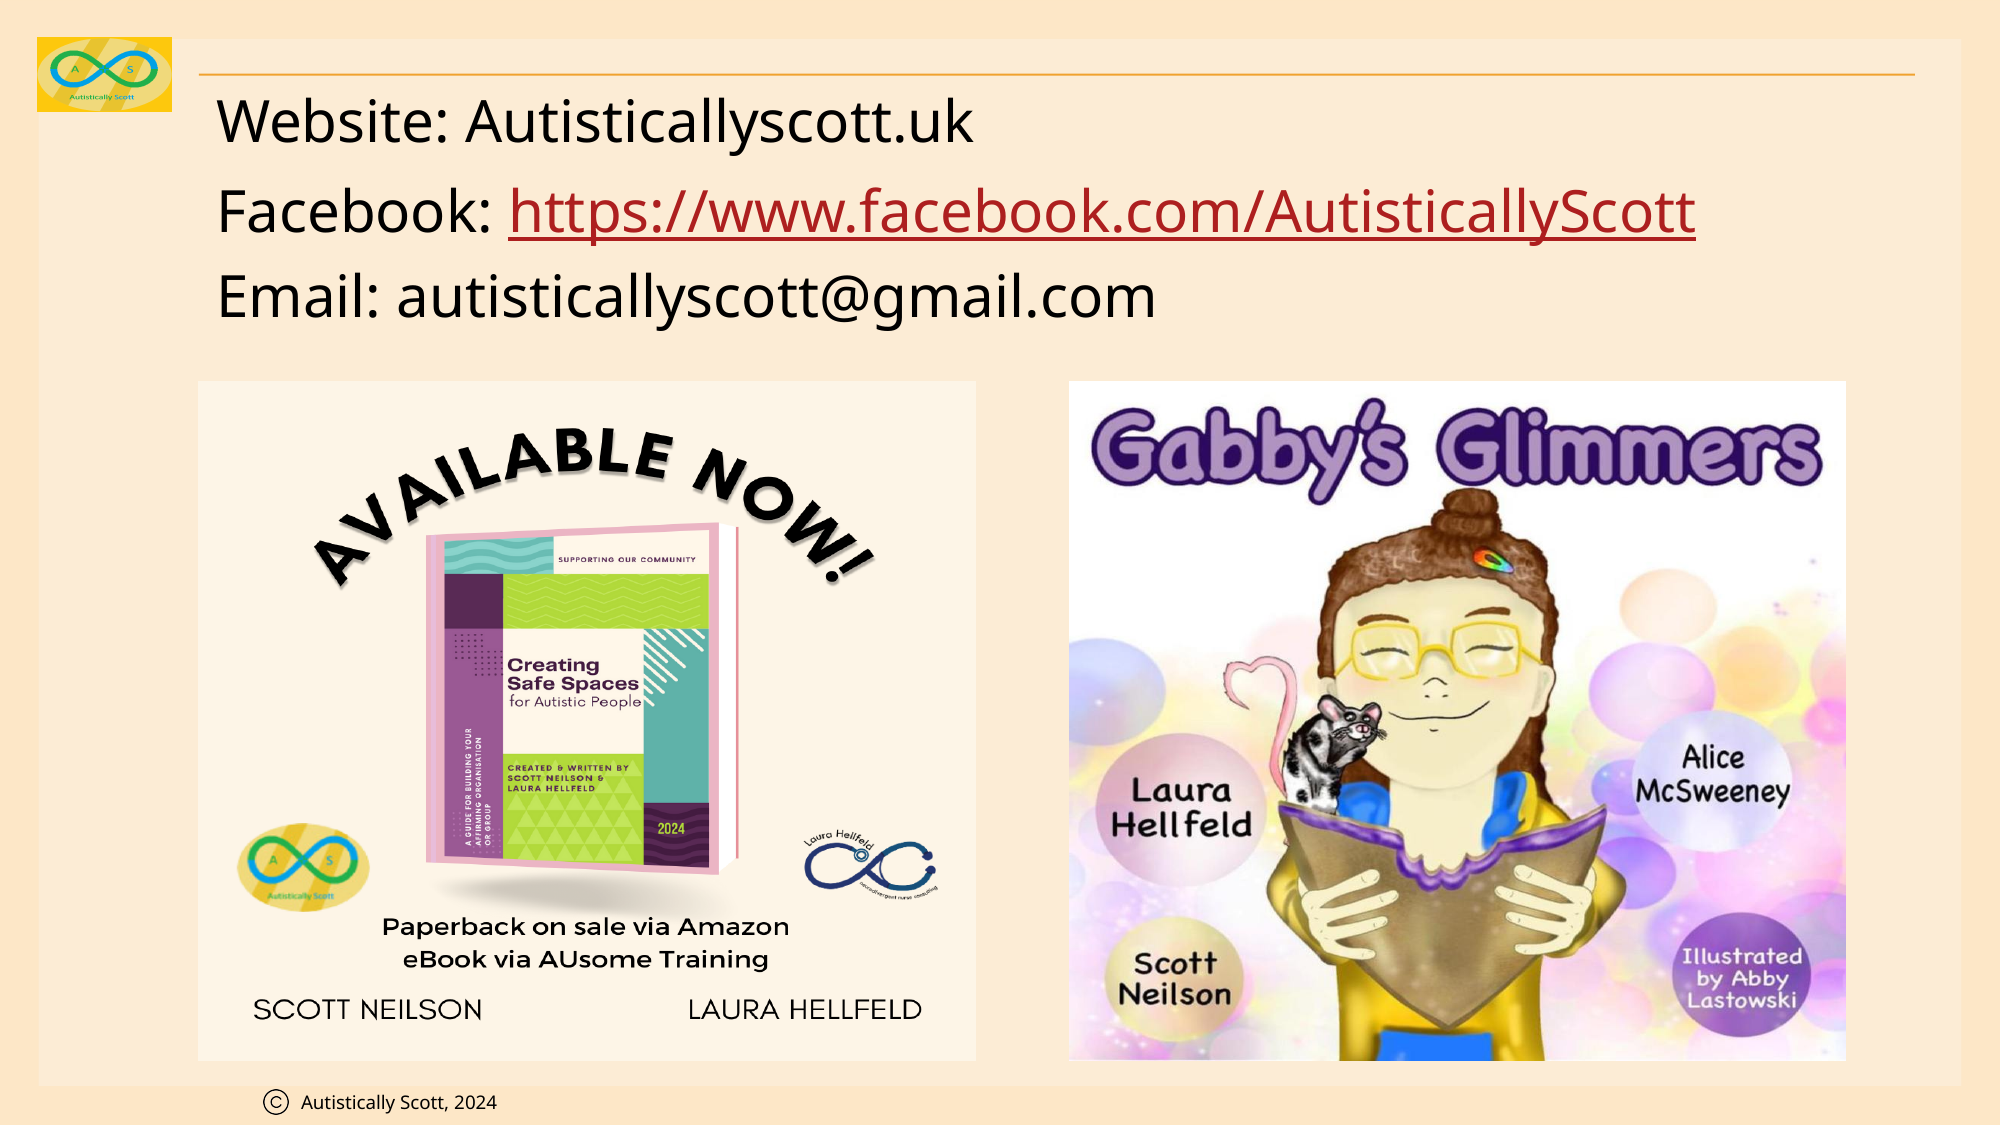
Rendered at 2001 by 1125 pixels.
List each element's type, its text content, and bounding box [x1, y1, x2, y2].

text_box Autistically Scott, 2024 [263, 1083, 535, 1121]
picture [37, 37, 172, 112]
picture [1069, 381, 1846, 1061]
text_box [198, 74, 1915, 404]
picture [263, 1089, 289, 1115]
picture [198, 381, 976, 1061]
